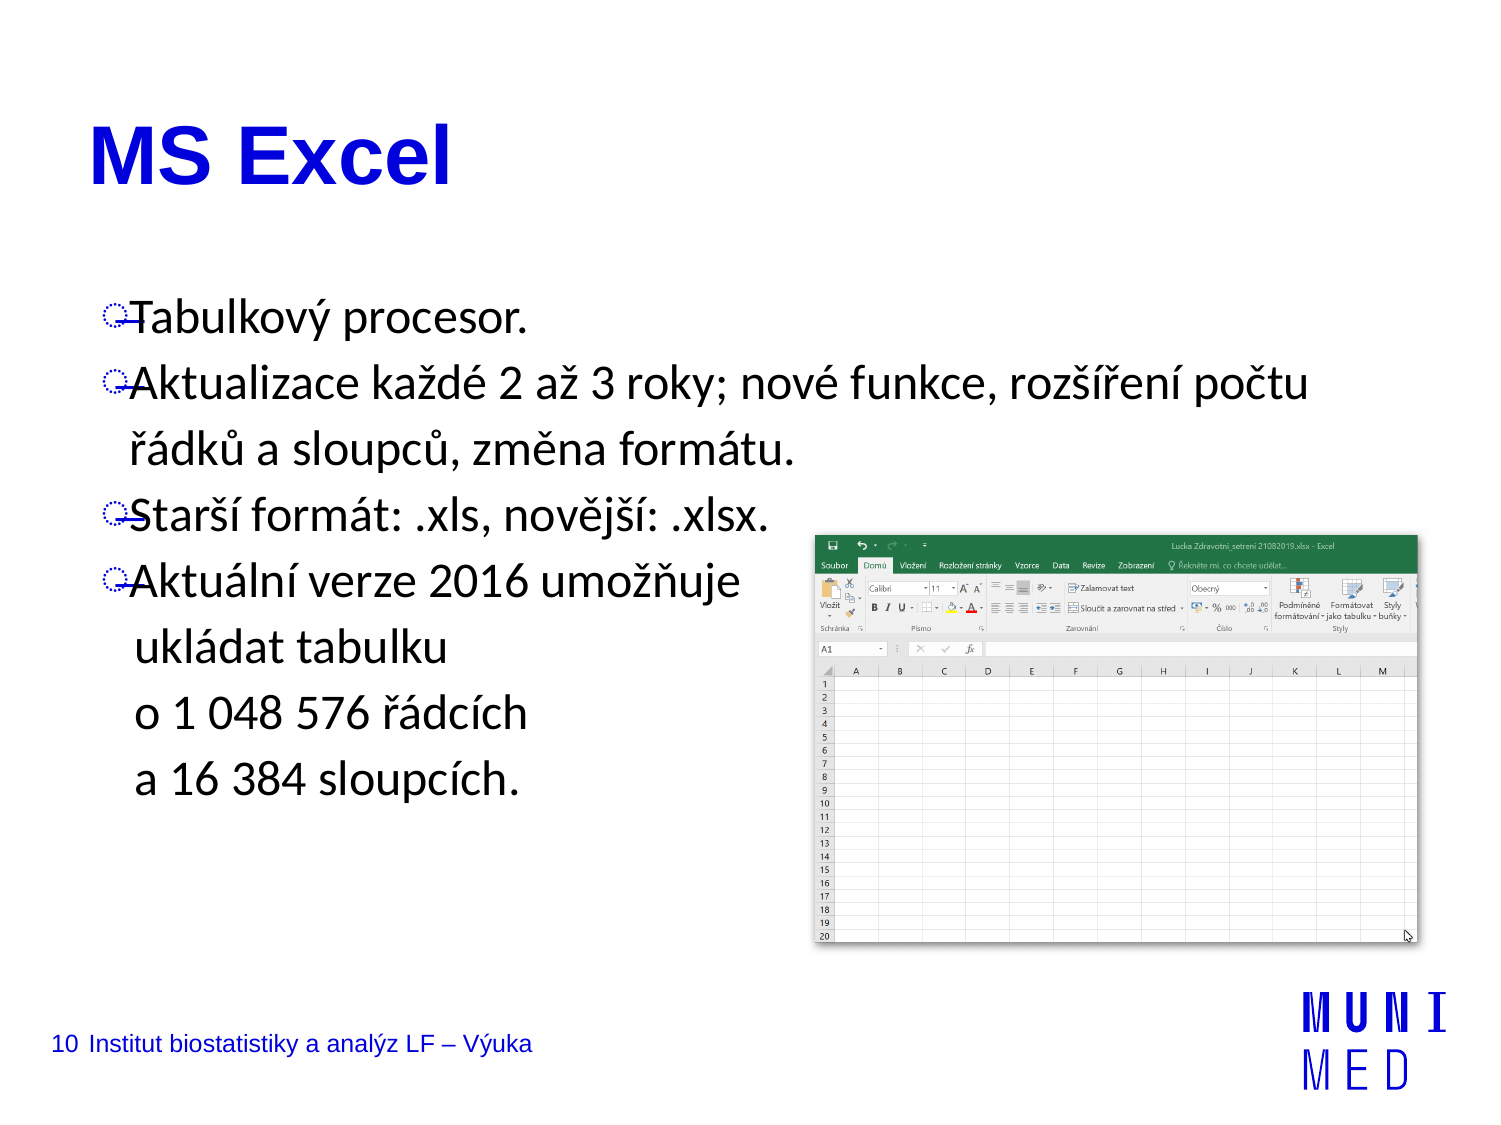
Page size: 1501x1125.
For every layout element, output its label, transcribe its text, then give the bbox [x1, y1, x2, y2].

picture [800, 520, 1432, 957]
title MS Excel [88, 118, 1412, 193]
list Tabulkový procesor. Aktualizace každé 2 až 3 roky; nové funkce, rozšíření počtu řádků a sloupců, změna formátu. Starší formát: .xls, novější: .xlsx. Aktuální verze 2016 umožňuje ukládat tabulku o 1 048 576 řádcích a 16 384 sloupcích. [88, 277, 1412, 957]
footer Institut biostatistiky a analýz LF – Výuka [88, 1021, 1064, 1063]
slide_number 10 [50, 1021, 82, 1063]
